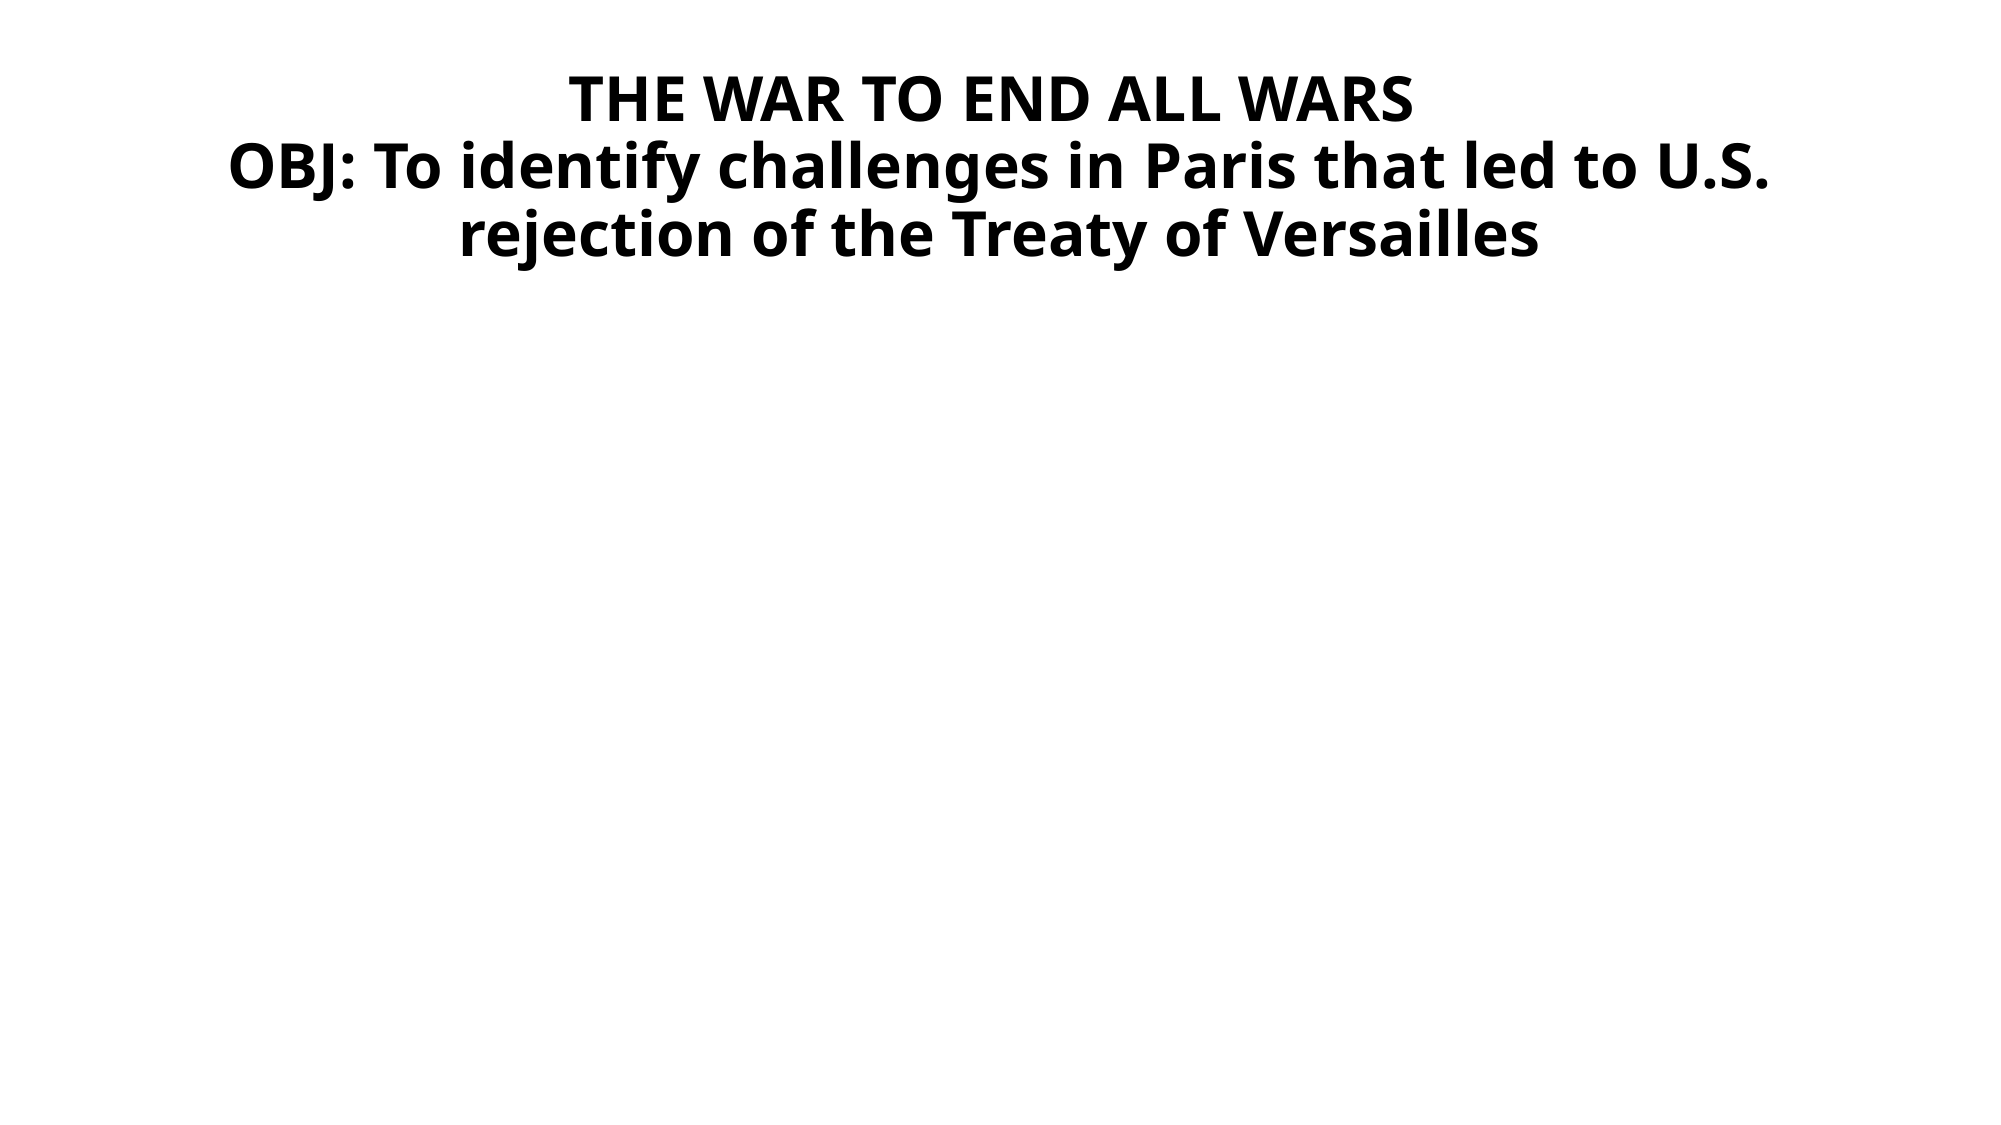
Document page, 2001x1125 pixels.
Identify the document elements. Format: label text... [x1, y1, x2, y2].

title THE WAR TO END ALL WARS OBJ: To identify challenges in Paris that led to U.S. rejection of the Treaty of Versailles [137, 59, 1863, 278]
